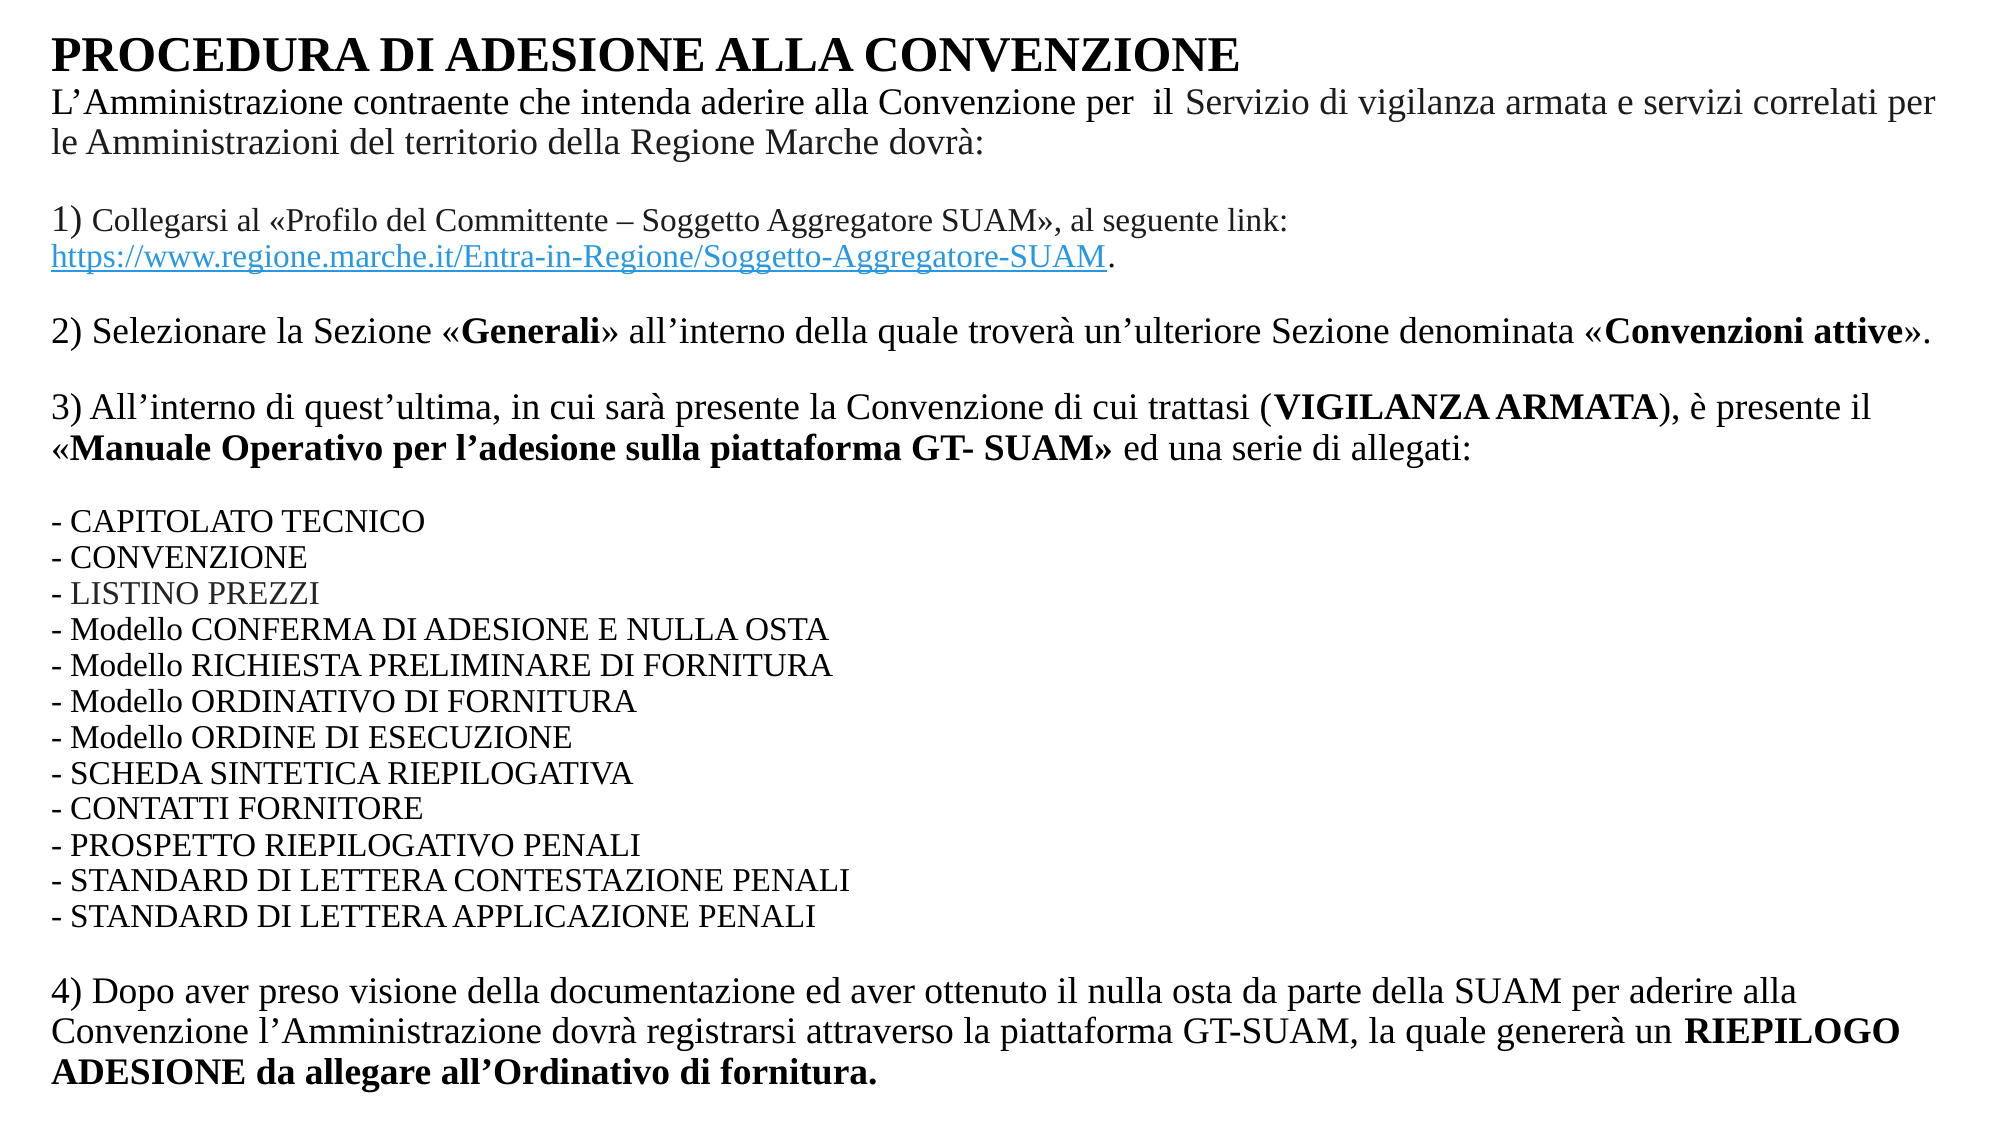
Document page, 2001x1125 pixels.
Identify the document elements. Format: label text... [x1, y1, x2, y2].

title PROCEDURA DI ADESIONE ALLA CONVENZIONE L’Amministrazione contraente che intenda aderire alla Convenzione per il Servizio di vigilanza armata e servizi correlati per le Amministrazioni del territorio della Regione Marche dovrà: 1) Collegarsi al «Profilo del Committente – Soggetto Aggregatore SUAM», al seguente link: https://www.regione.marche.it/Entra-in-Regione/Soggetto-Aggregatore-SUAM. 2) Selezionare la Sezione «Generali» all’interno della quale troverà un’ulteriore Sezione denominata «Convenzioni attive». 3) All’interno di quest’ultima, in cui sarà presente la Convenzione di cui trattasi (VIGILANZA ARMATA), è presente il «Manuale Operativo per l’adesione sulla piattaforma GT- SUAM» ed una serie di allegati: - CAPITOLATO TECNICO - CONVENZIONE - LISTINO PREZZI - Modello CONFERMA DI ADESIONE E NULLA OSTA - Modello RICHIESTA PRELIMINARE DI FORNITURA - Modello ORDINATIVO DI FORNITURA - Modello ORDINE DI ESECUZIONE - SCHEDA SINTETICA RIEPILOGATIVA - CONTATTI FORNITORE - PROSPETTO RIEPILOGATIVO PENALI - STANDARD DI LETTERA CONTESTAZIONE PENALI - STANDARD DI LETTERA APPLICAZIONE PENALI 4) Dopo aver preso visione della documentazione ed aver ottenuto il nulla osta da parte della SUAM per aderire alla Convenzione l’Amministrazione dovrà registrarsi attraverso la piattaforma GT-SUAM, la quale genererà un RIEPILOGO ADESIONE da allegare all’Ordinativo di fornitura. [36, 24, 1958, 1096]
